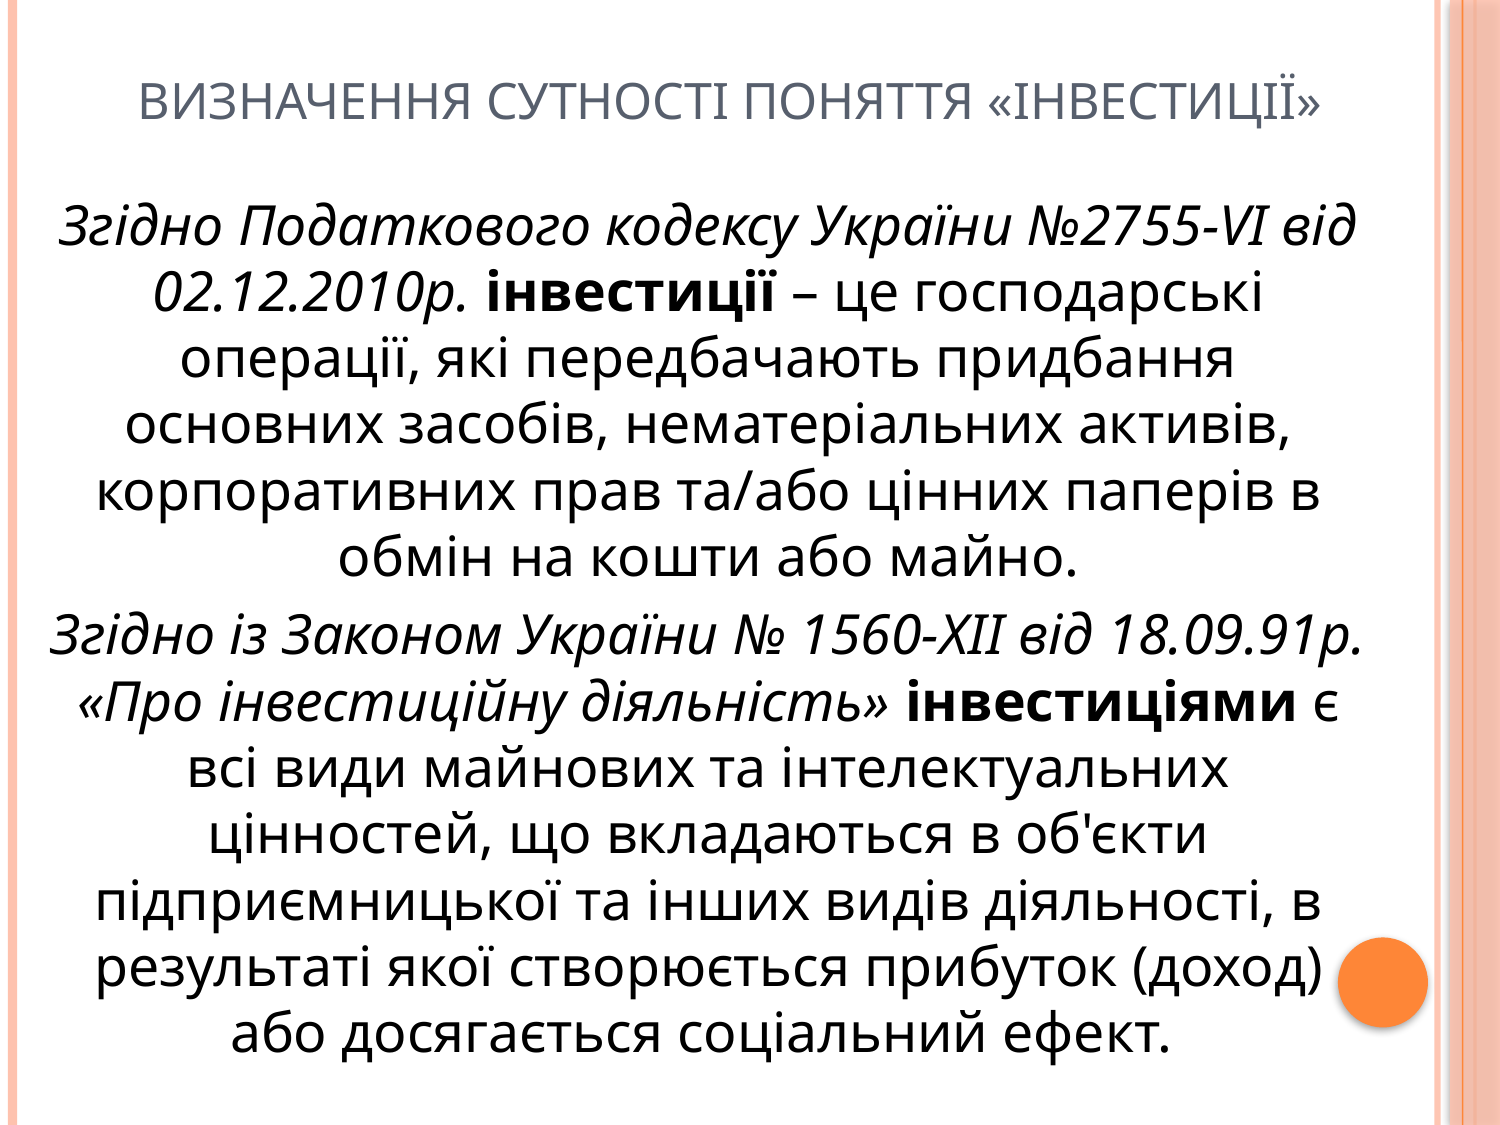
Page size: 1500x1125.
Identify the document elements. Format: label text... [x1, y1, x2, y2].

title Визначення сутності поняття «інвестиції» [112, 19, 1338, 113]
list Згідно Податкового кодексу України №2755-VI від 02.12.2010р. інвестиції – це господарські операції, які передбачають придбання основних засобів, нематеріальних активів, корпоративних прав та/або цінних паперів в обмін на кошти або майно. Згідно із Законом України № 1560-ХІІ від 18.09.91р. «Про інвестиційну діяльність» інвестиціями є всі види майнових та інтелектуальних цінностей, що вкладаються в об'єкти підприємницької та інших видів діяльності, в результаті якої створюється прибуток (доход) або досягається соціальний ефект. [29, 113, 1388, 1083]
